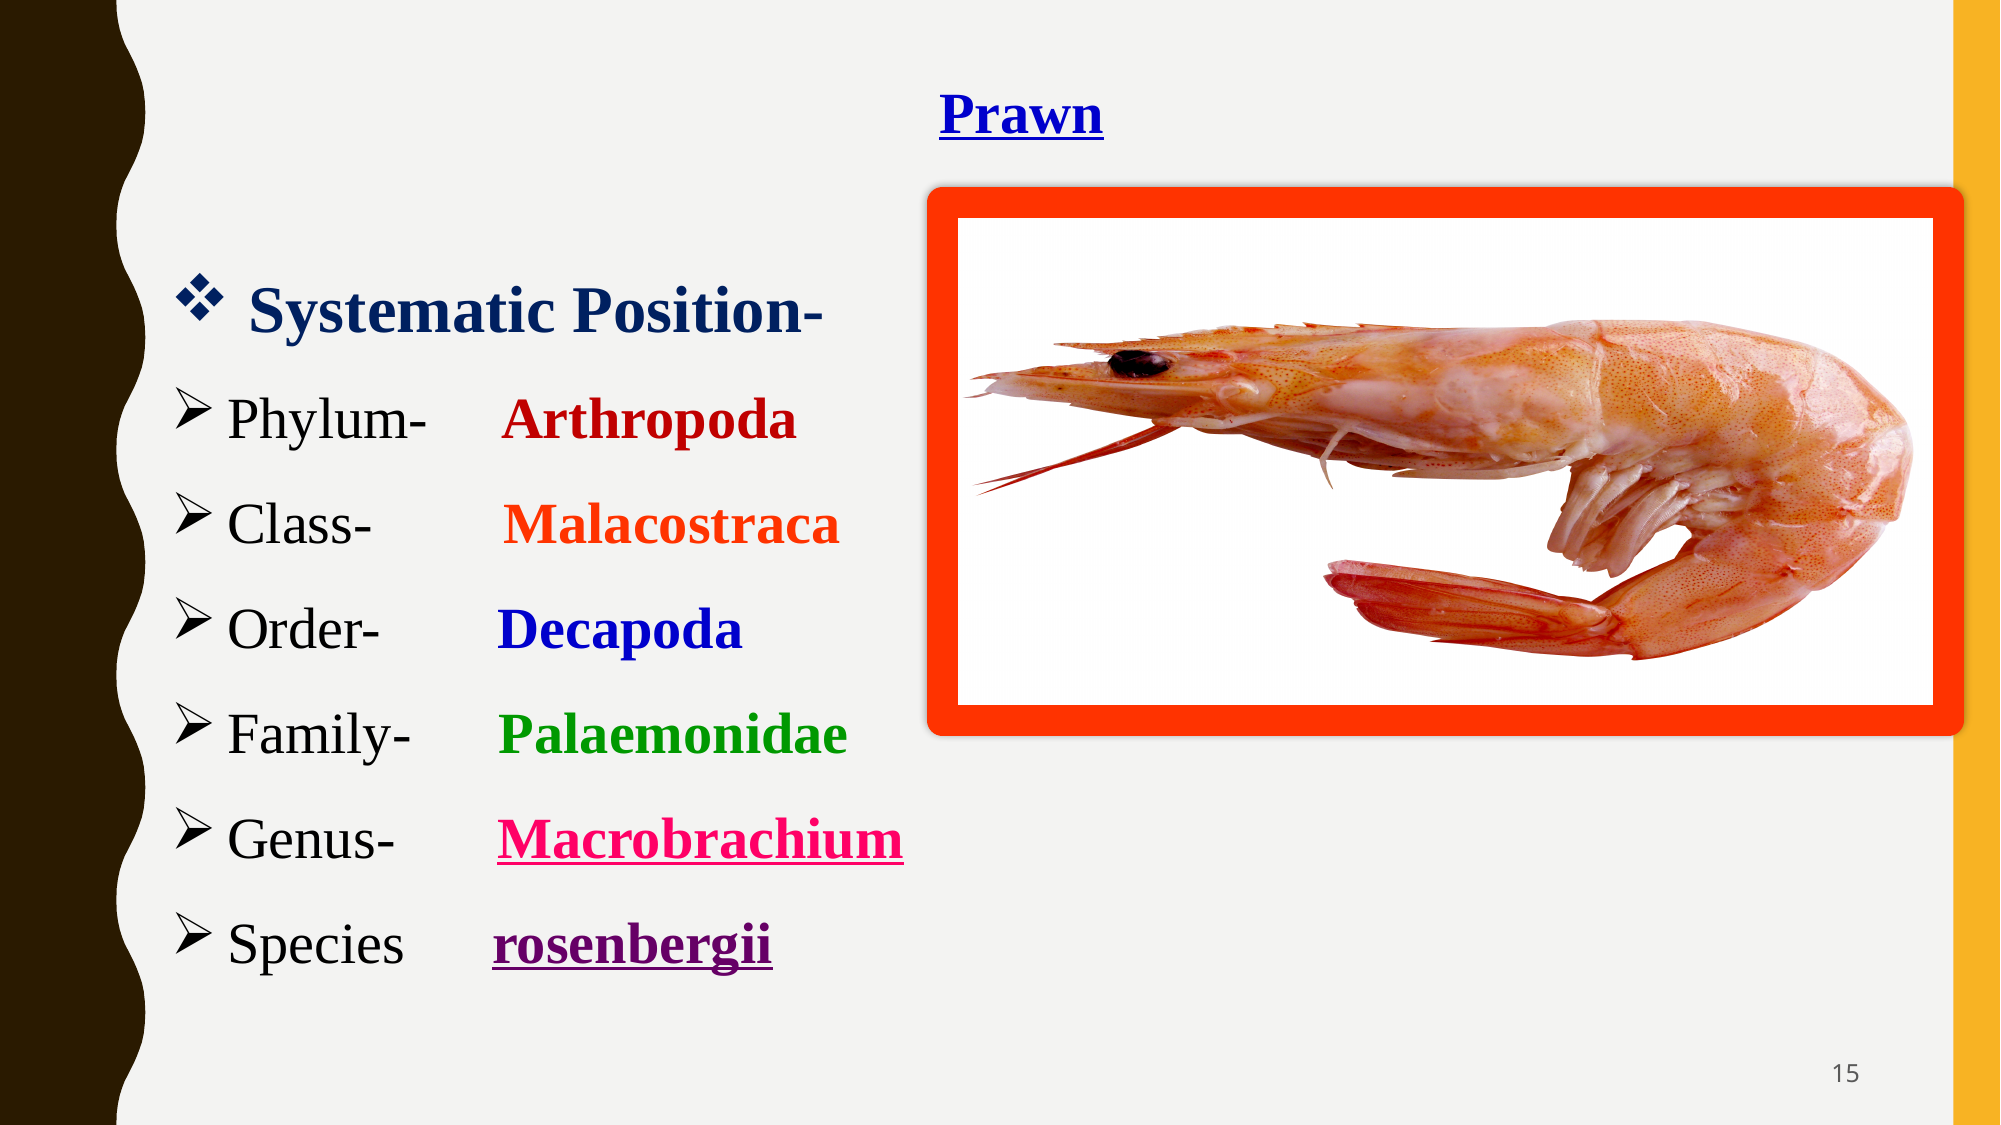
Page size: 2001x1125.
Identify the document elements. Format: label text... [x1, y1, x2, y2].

picture [958, 218, 1933, 705]
text_box Prawn [924, 67, 1120, 153]
text_box Systematic Position- Phylum- Arthropoda Class- Malacostraca Order- Decapoda Family- Palaemonidae Genus- Macrobrachium Species rosenbergii [156, 218, 983, 983]
slide_number 15 [1412, 1045, 1875, 1103]
